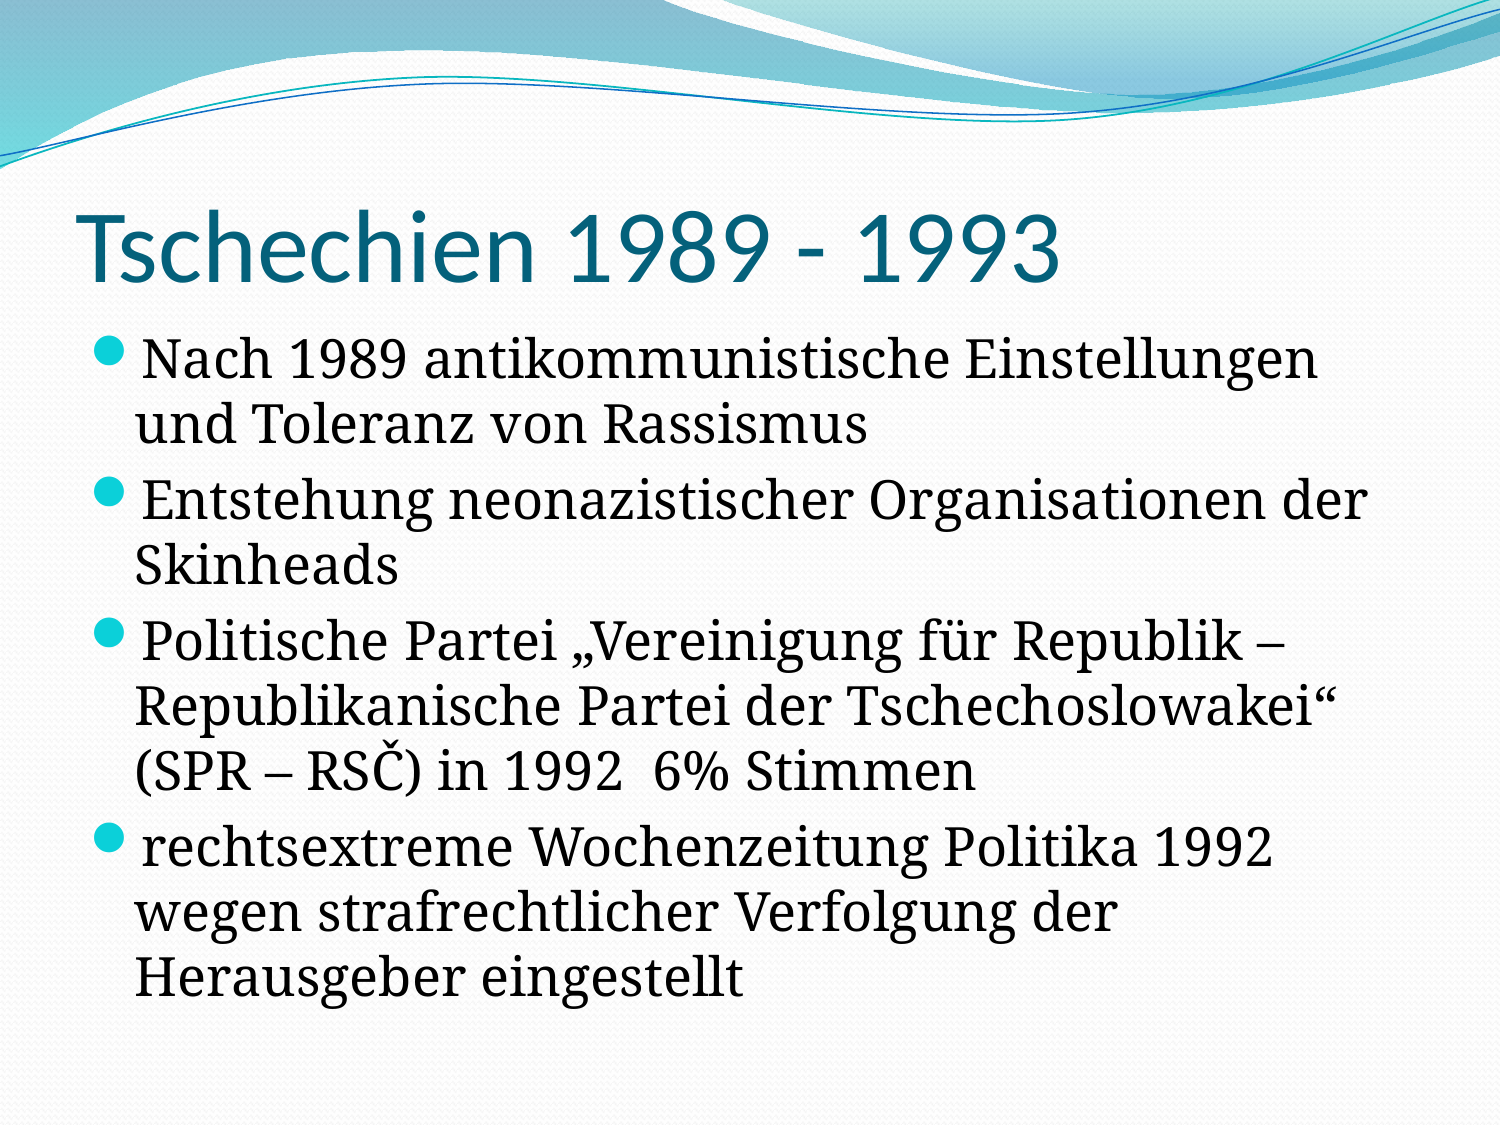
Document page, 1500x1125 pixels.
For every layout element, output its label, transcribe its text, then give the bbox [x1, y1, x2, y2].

list Nach 1989 antikommunistische Einstellungen und Toleranz von Rassismus Entstehung neonazistischer Organisationen der Skinheads Politische Partei „Vereinigung für Republik – Republikanische Partei der Tschechoslowakei“ (SPR – RSČ) in 1992 6% Stimmen rechtsextreme Wochenzeitung Politika 1992 wegen strafrechtlicher Verfolgung der Herausgeber eingestellt [75, 317, 1425, 1038]
title Tschechien 1989 - 1993 [75, 115, 1425, 303]
